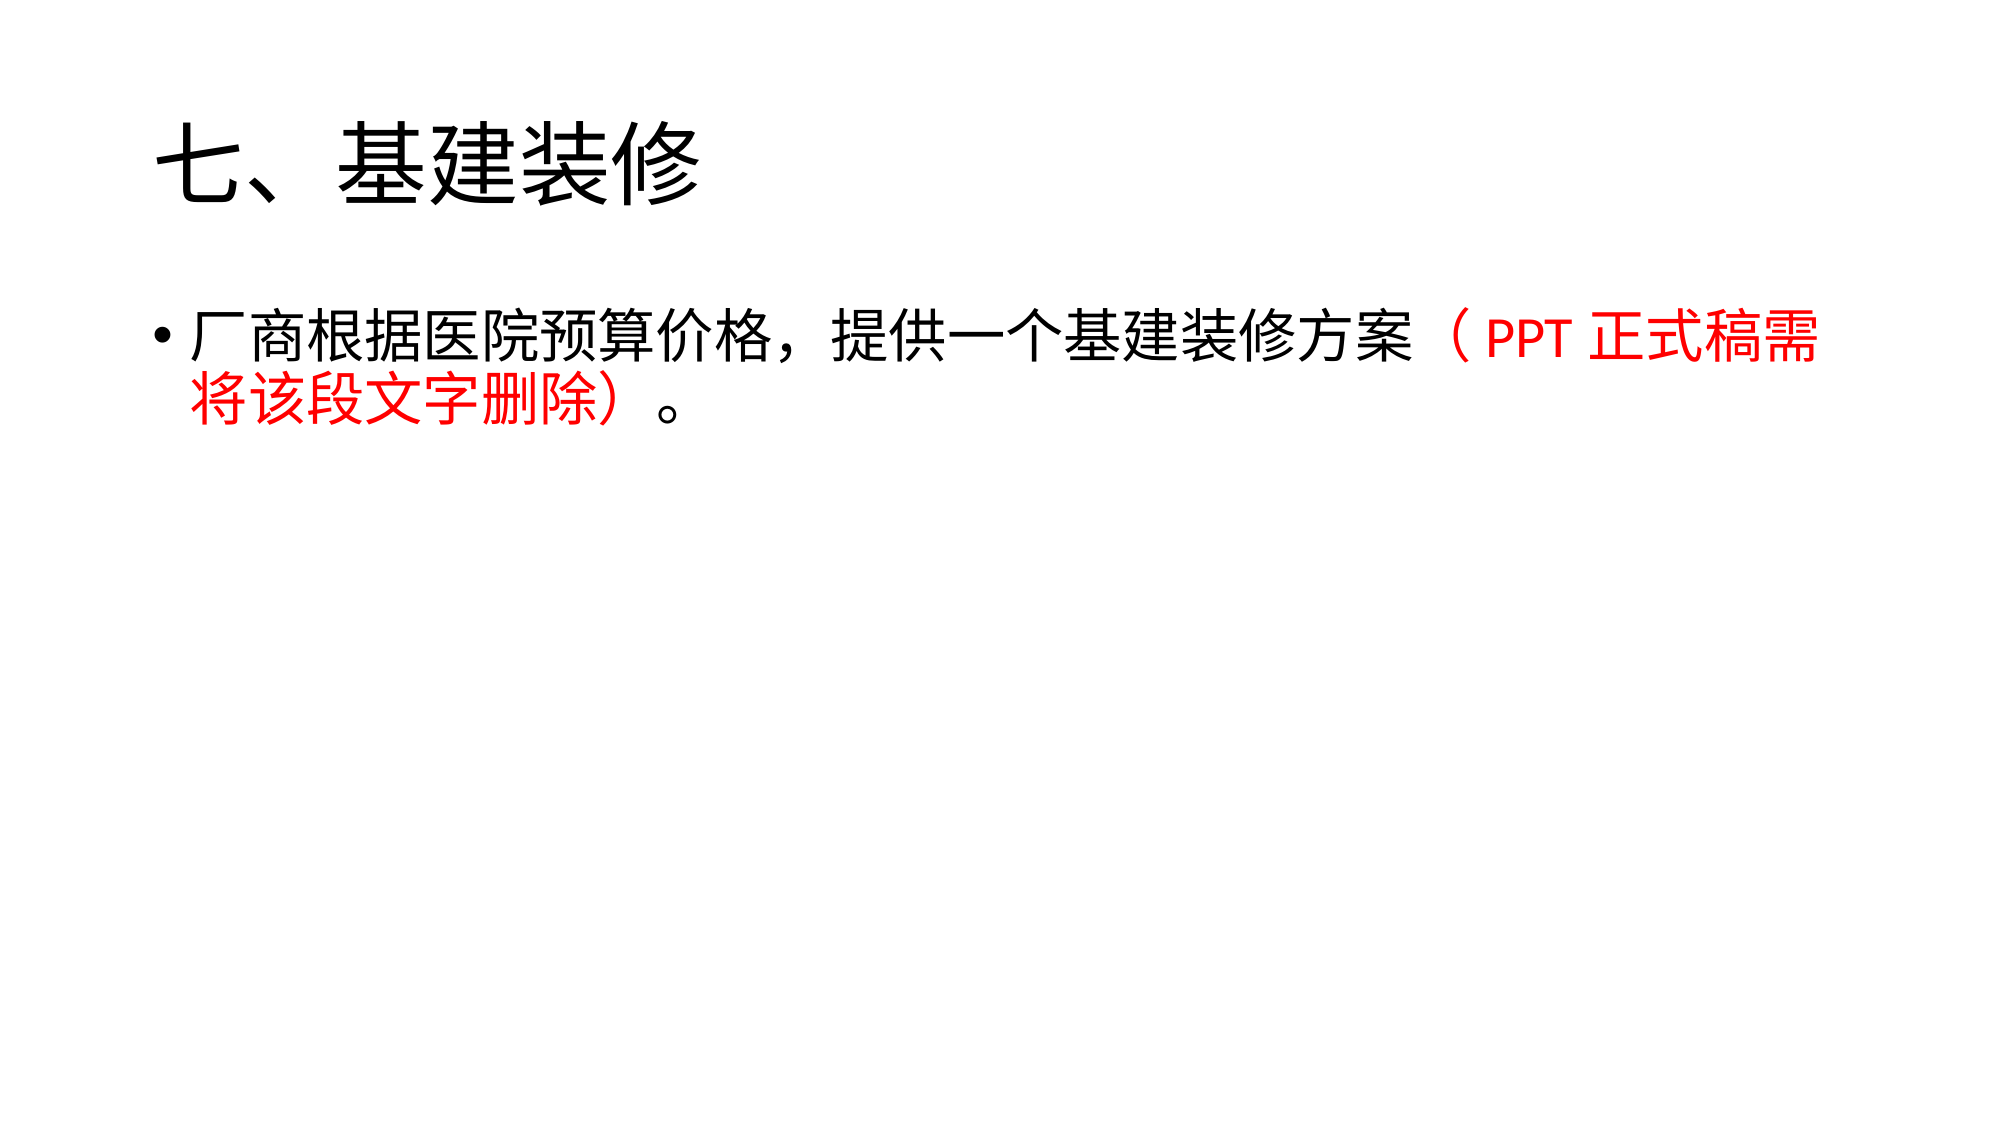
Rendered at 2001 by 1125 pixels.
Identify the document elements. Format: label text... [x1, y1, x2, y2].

list 厂商根据医院预算价格，提供一个基建装修方案（PPT正式稿需将该段文字删除）。 [137, 299, 1863, 1014]
title 七、基建装修 [137, 59, 1863, 278]
